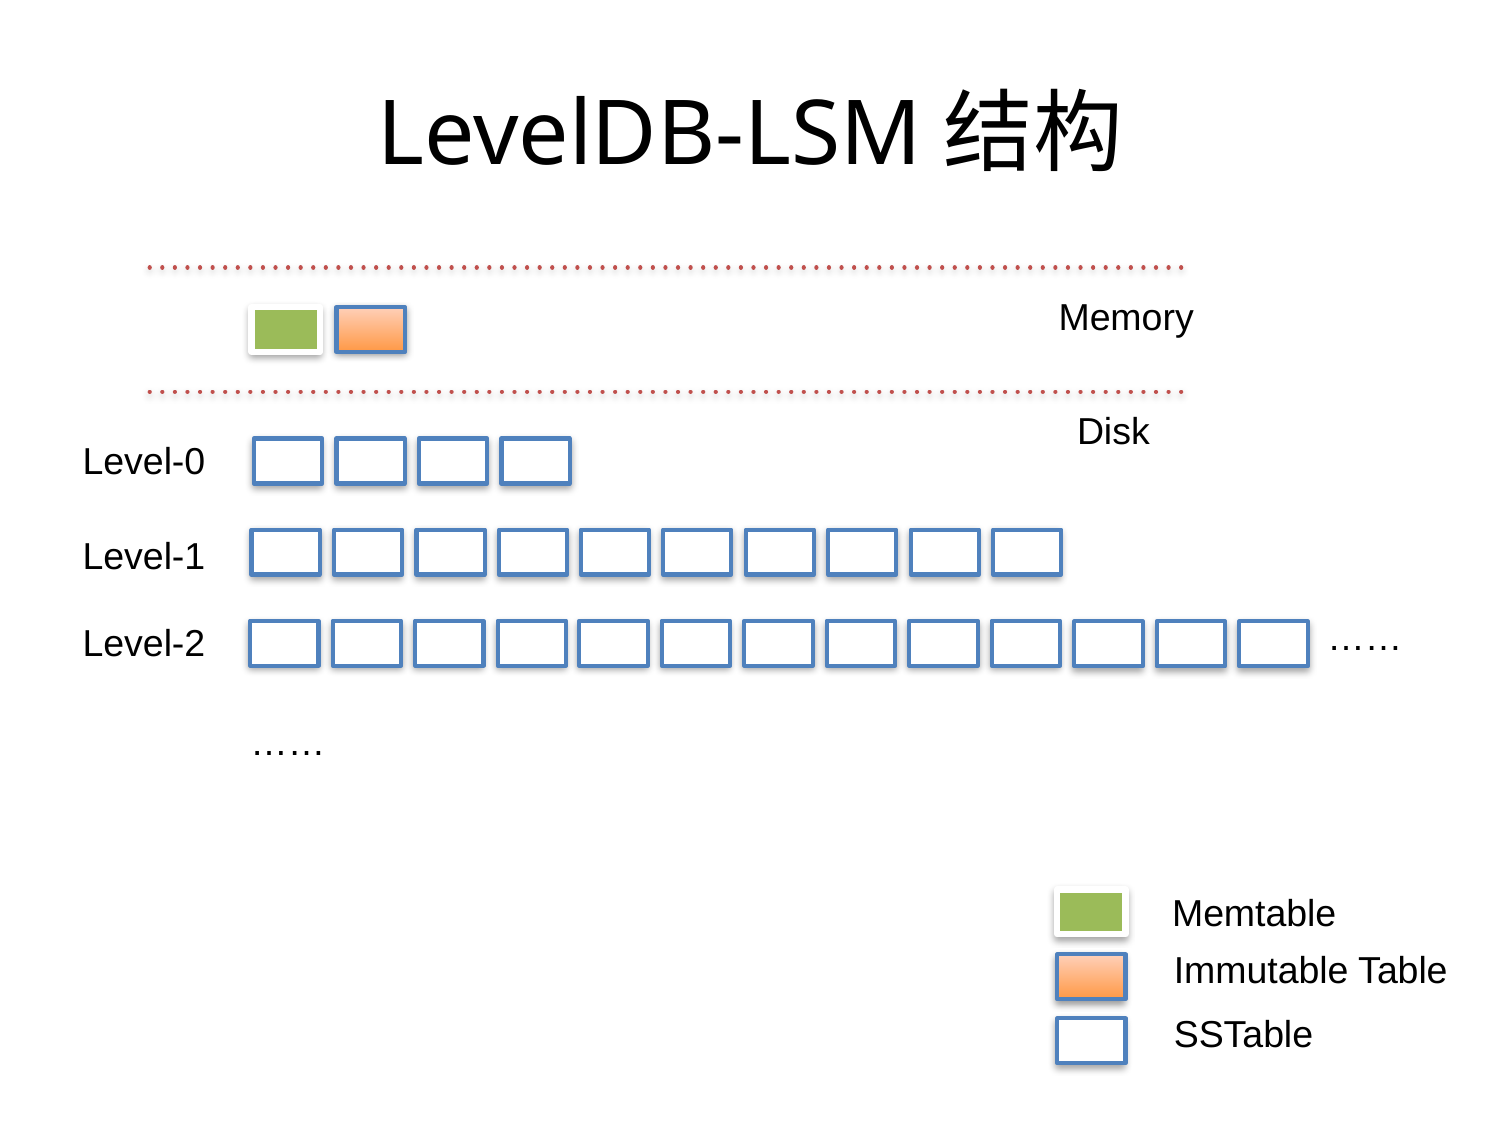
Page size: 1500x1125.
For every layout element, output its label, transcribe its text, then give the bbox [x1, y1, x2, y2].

text_box [336, 438, 405, 484]
text_box [251, 307, 320, 352]
text_box [332, 620, 401, 666]
text_box [579, 620, 648, 666]
text_box [661, 620, 731, 666]
text_box [910, 529, 979, 575]
text_box [1057, 1018, 1126, 1064]
text_box Memtable [1164, 881, 1344, 942]
text_box Disk [1076, 407, 1150, 453]
text_box [909, 620, 978, 666]
text_box [1057, 889, 1126, 935]
text_box [663, 529, 732, 575]
text_box …… [242, 710, 334, 771]
text_box Memory [1058, 293, 1195, 339]
text_box [580, 529, 649, 575]
text_box [745, 529, 814, 575]
text_box [991, 620, 1061, 666]
text_box Level-1 [75, 524, 213, 585]
text_box [415, 620, 484, 666]
text_box Level-2 [82, 618, 206, 664]
text_box [498, 529, 568, 575]
text_box [993, 529, 1062, 575]
text_box [744, 620, 813, 666]
text_box [251, 529, 320, 575]
text_box Immutable Table [1173, 946, 1448, 992]
text_box [250, 620, 319, 666]
text_box [1156, 621, 1226, 667]
text_box [336, 307, 405, 352]
text_box …… [1327, 613, 1403, 659]
text_box [416, 529, 485, 575]
text_box [333, 529, 403, 575]
text_box [1239, 621, 1308, 667]
text_box [497, 620, 566, 666]
text_box [828, 529, 897, 575]
text_box Level-0 [75, 429, 213, 490]
text_box [1057, 954, 1126, 1000]
title LevelDB-LSM结构 [74, 44, 1426, 213]
text_box [1074, 621, 1143, 667]
text_box [501, 438, 570, 484]
text_box [826, 620, 896, 666]
text_box [253, 438, 323, 484]
text_box SSTable [1173, 1010, 1314, 1056]
text_box [418, 438, 488, 484]
